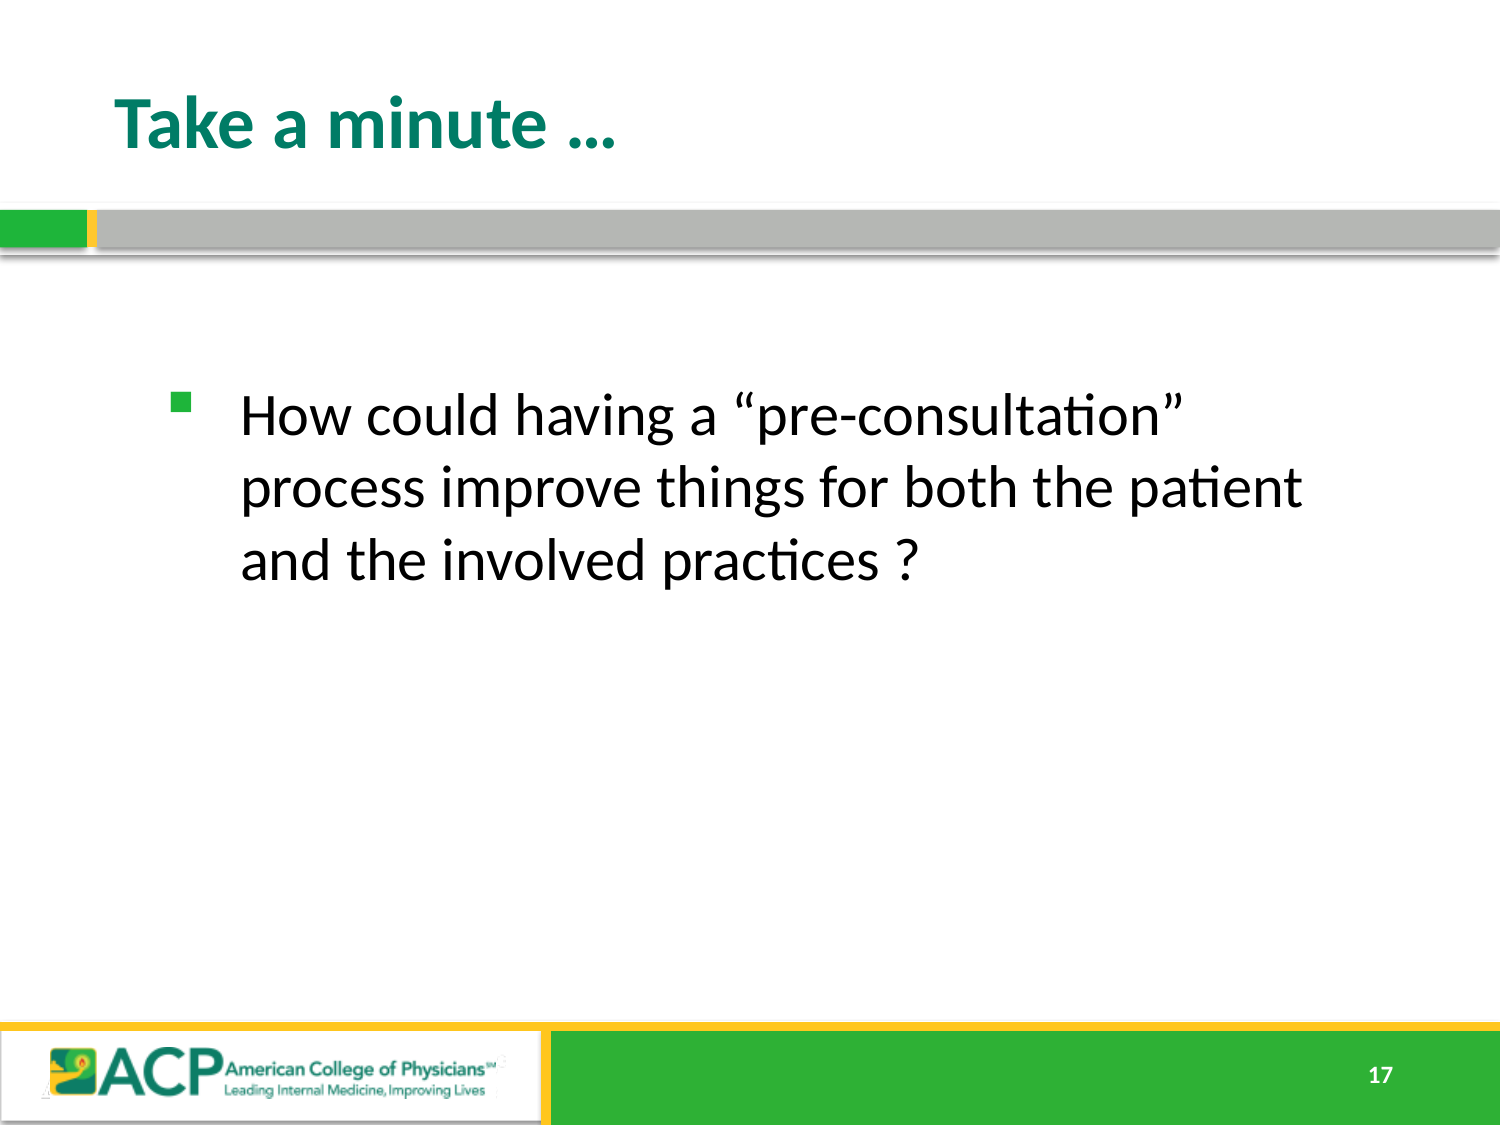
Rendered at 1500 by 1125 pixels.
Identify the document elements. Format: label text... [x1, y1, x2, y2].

picture [50, 1047, 496, 1099]
list How could having a “pre-consultation” process improve things for both the patient and the involved practices ? [150, 287, 1363, 988]
title Take a minute … [99, 37, 1438, 200]
